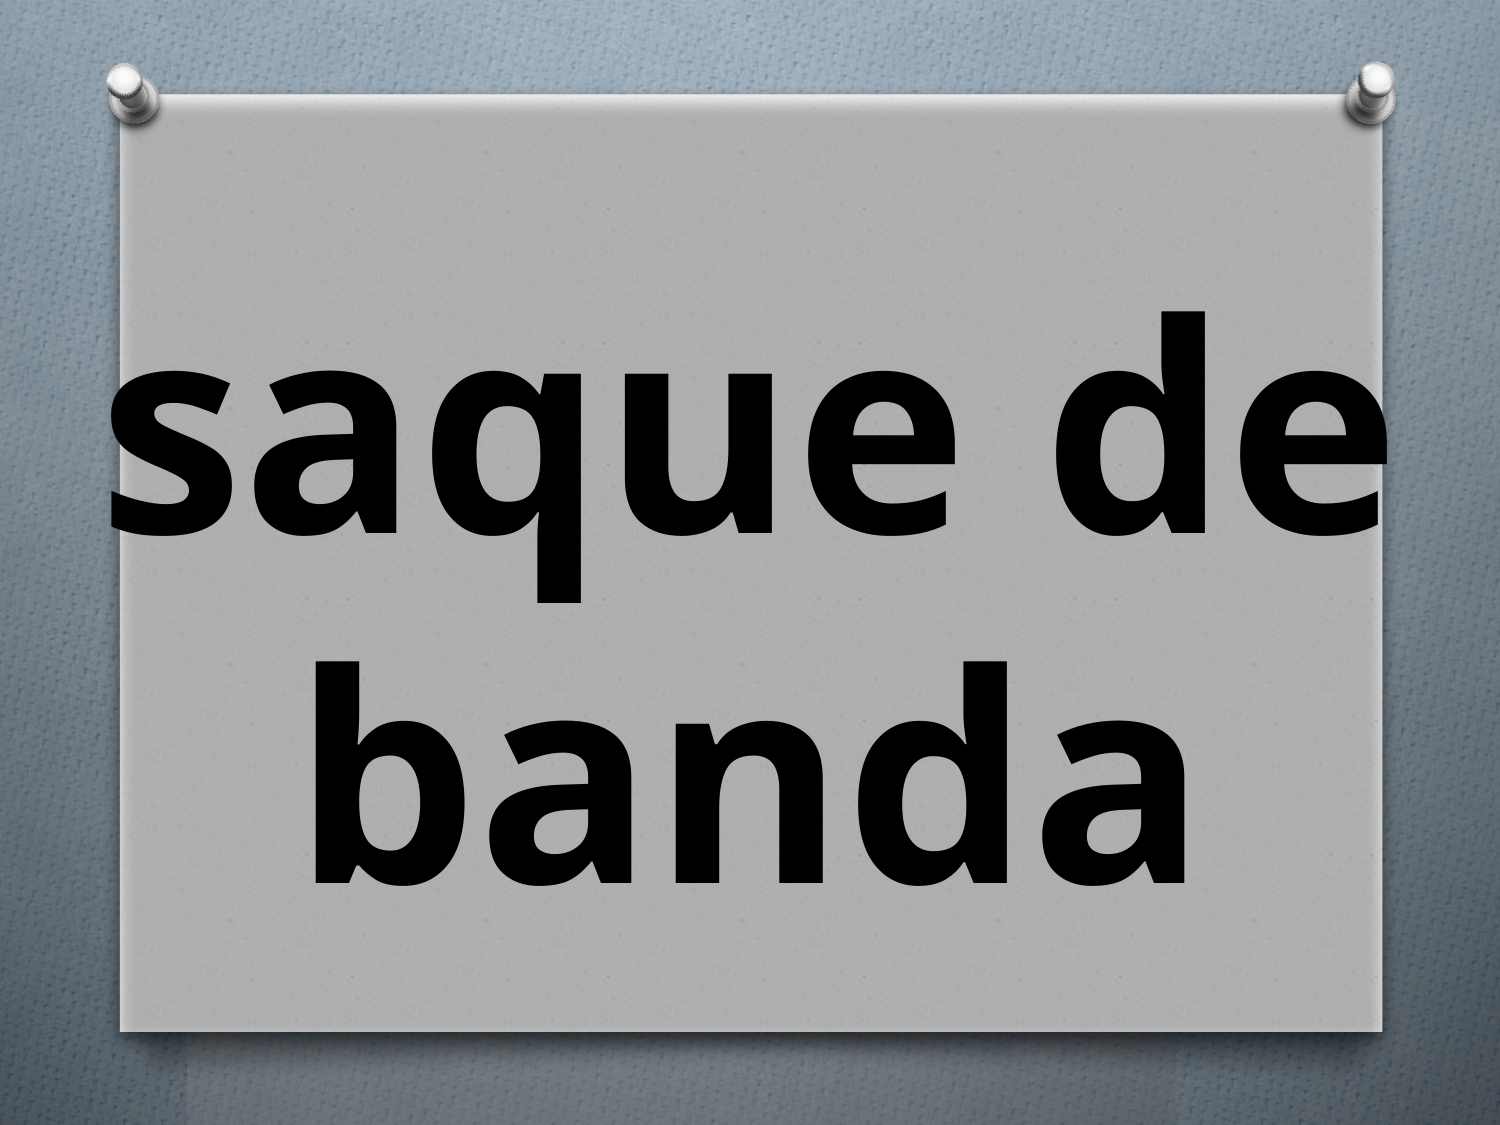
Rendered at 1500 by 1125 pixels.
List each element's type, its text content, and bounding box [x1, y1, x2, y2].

title saque de banda [0, 219, 1500, 965]
picture [75, 29, 198, 153]
picture [1317, 35, 1439, 156]
